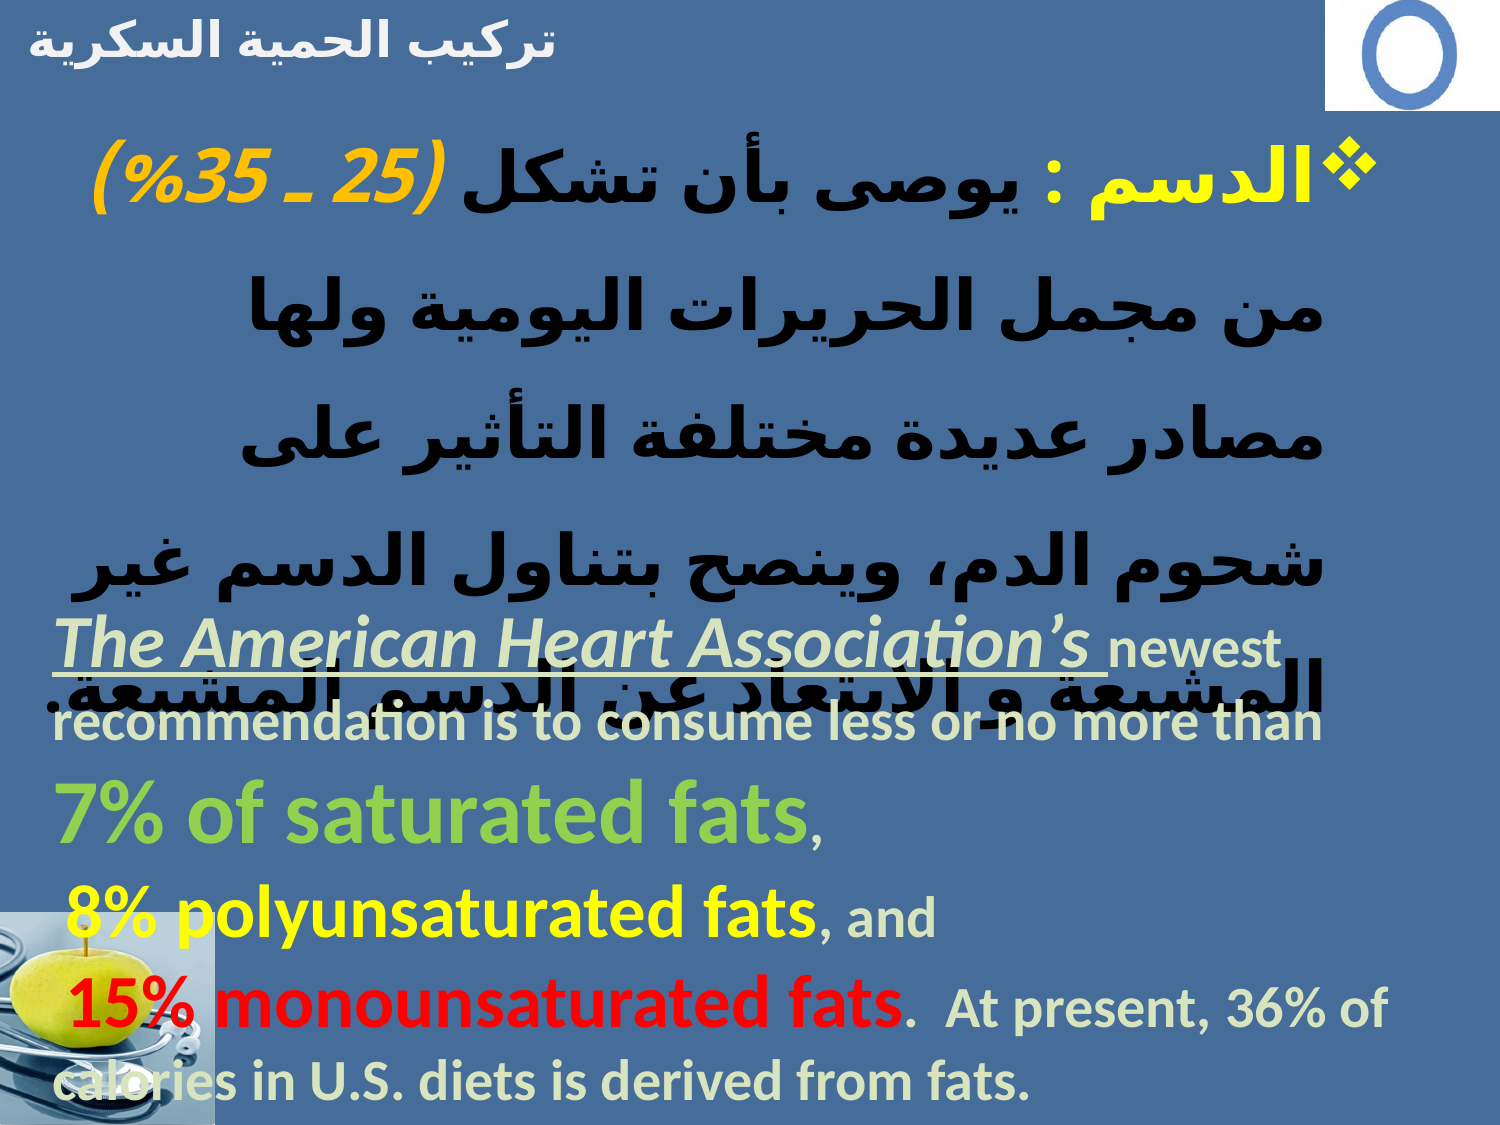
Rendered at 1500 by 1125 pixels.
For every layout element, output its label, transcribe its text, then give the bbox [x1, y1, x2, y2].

picture [1324, 0, 1500, 111]
picture [0, 912, 215, 1125]
text_box The American Heart Association’s newest recommendation is to consume less or no more than 7% of saturated fats, 8% polyunsaturated fats, and 15% monounsaturated fats. At present, 36% of calories in U.S. diets is derived from fats. [37, 584, 1500, 1120]
list تركيب الحمية السكرية الدسم : يوصى بأن تشكل (25 ـ 35%) من مجمل الحريرات اليومية ولها مصادر عديدة مختلفة التأثير على شحوم الدم، وينصح بتناول الدسم غير المشبعة و الابتعاد عن الدسم المشبعة. [0, 0, 1400, 910]
